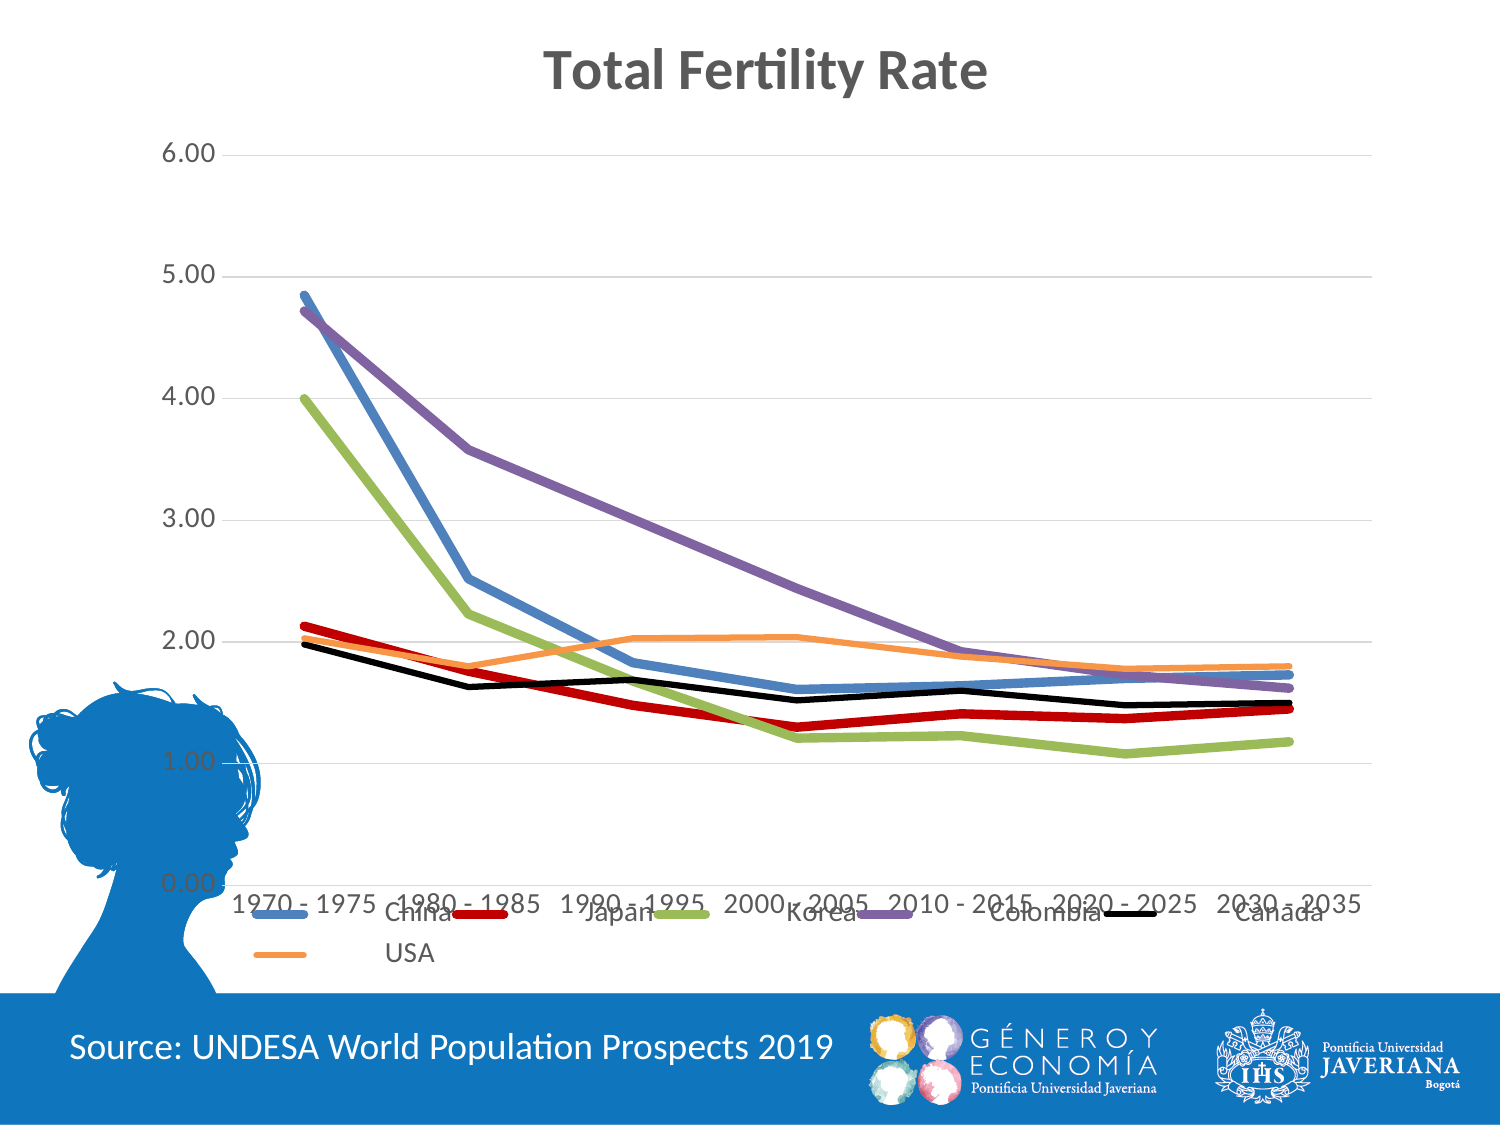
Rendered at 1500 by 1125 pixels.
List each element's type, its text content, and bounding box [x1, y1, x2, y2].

chart [136, 0, 1397, 994]
picture [0, 0, 1500, 1125]
text_box Source: UNDESA World Population Prospects 2019 [54, 1014, 932, 1075]
